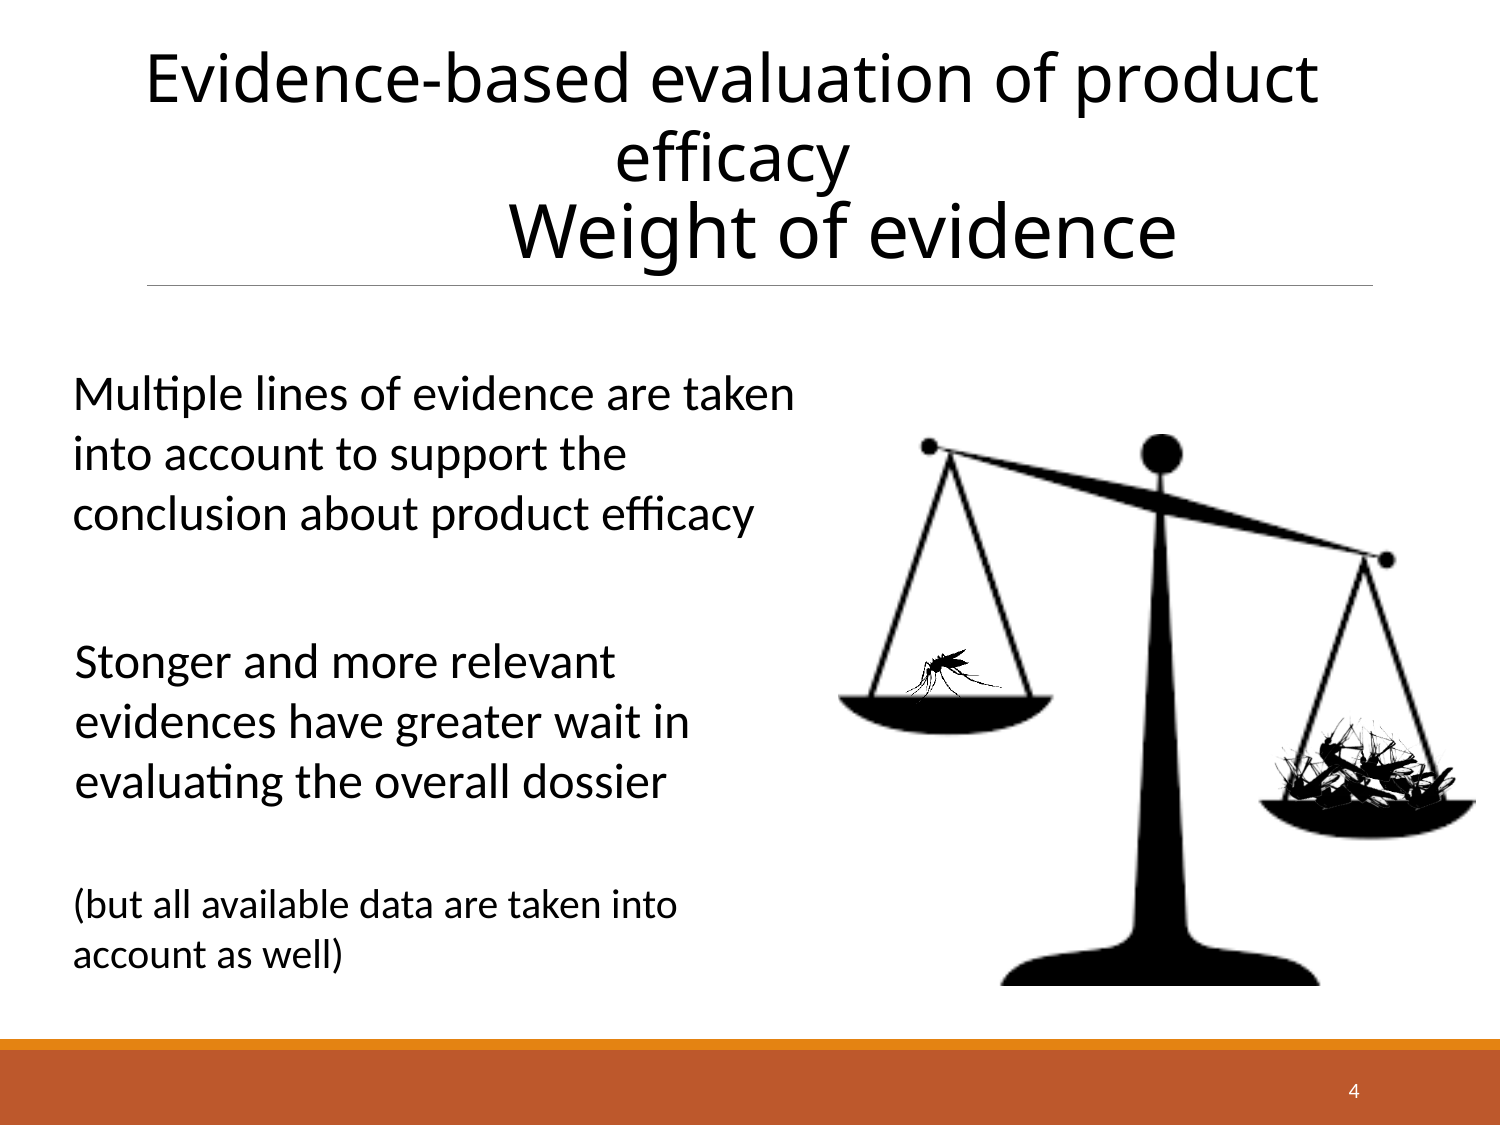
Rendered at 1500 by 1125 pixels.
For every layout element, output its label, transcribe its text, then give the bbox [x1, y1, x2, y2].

text_box (but all available data are taken into account as well) [57, 869, 812, 984]
text_box Weight of evidence [493, 176, 1218, 281]
text_box Stonger and more relevant evidences have greater wait in evaluating the overall dossier [59, 620, 730, 869]
text_box Evidence-based evaluation of product efficacy [13, 27, 1453, 203]
text_box Multiple lines of evidence are taken into account to support the conclusion about product efficacy [57, 353, 825, 548]
slide_number 4 [1218, 1059, 1380, 1120]
picture [837, 434, 1477, 986]
